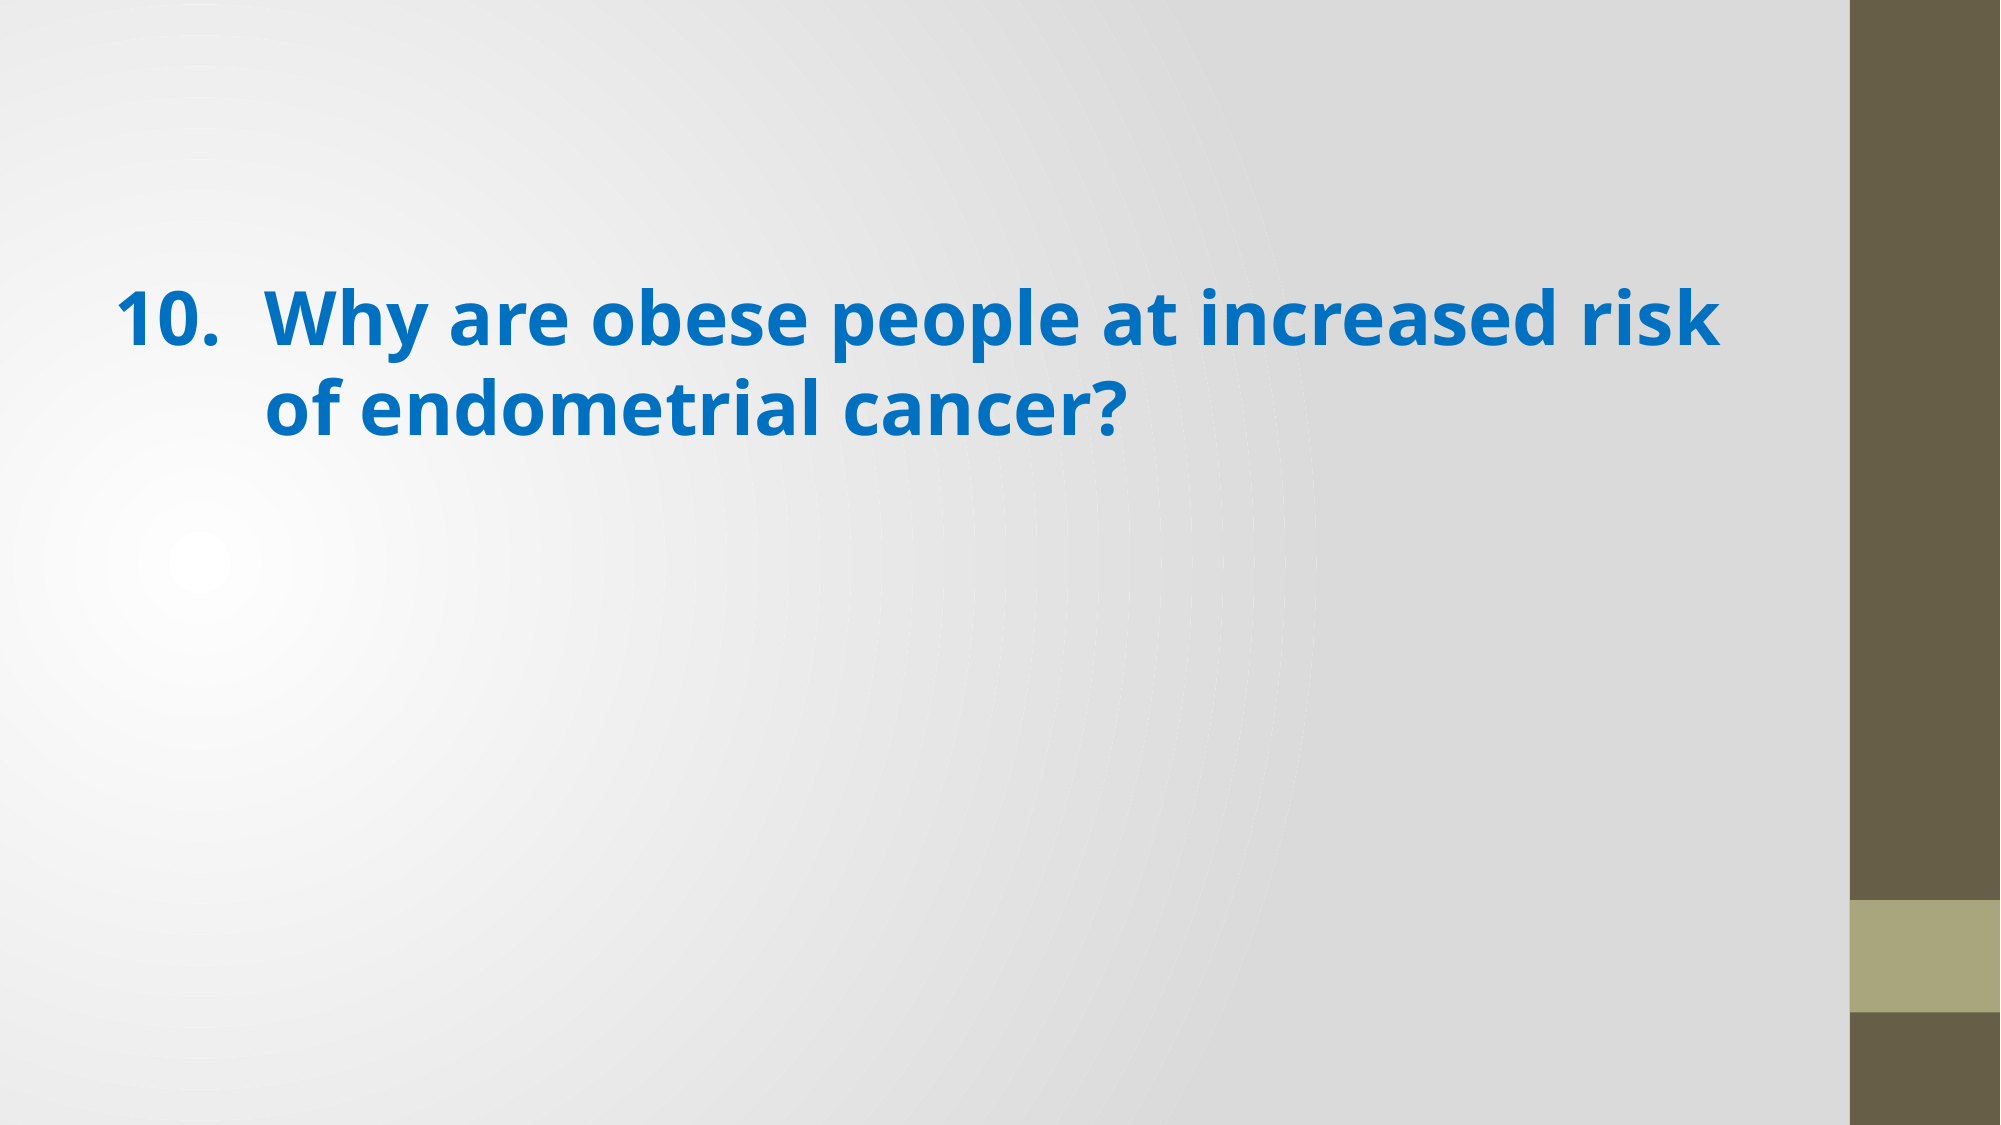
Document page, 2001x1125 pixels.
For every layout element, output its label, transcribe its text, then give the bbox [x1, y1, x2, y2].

list 10. Why are obese people at increased risk of endometrial cancer? [99, 262, 1767, 1050]
